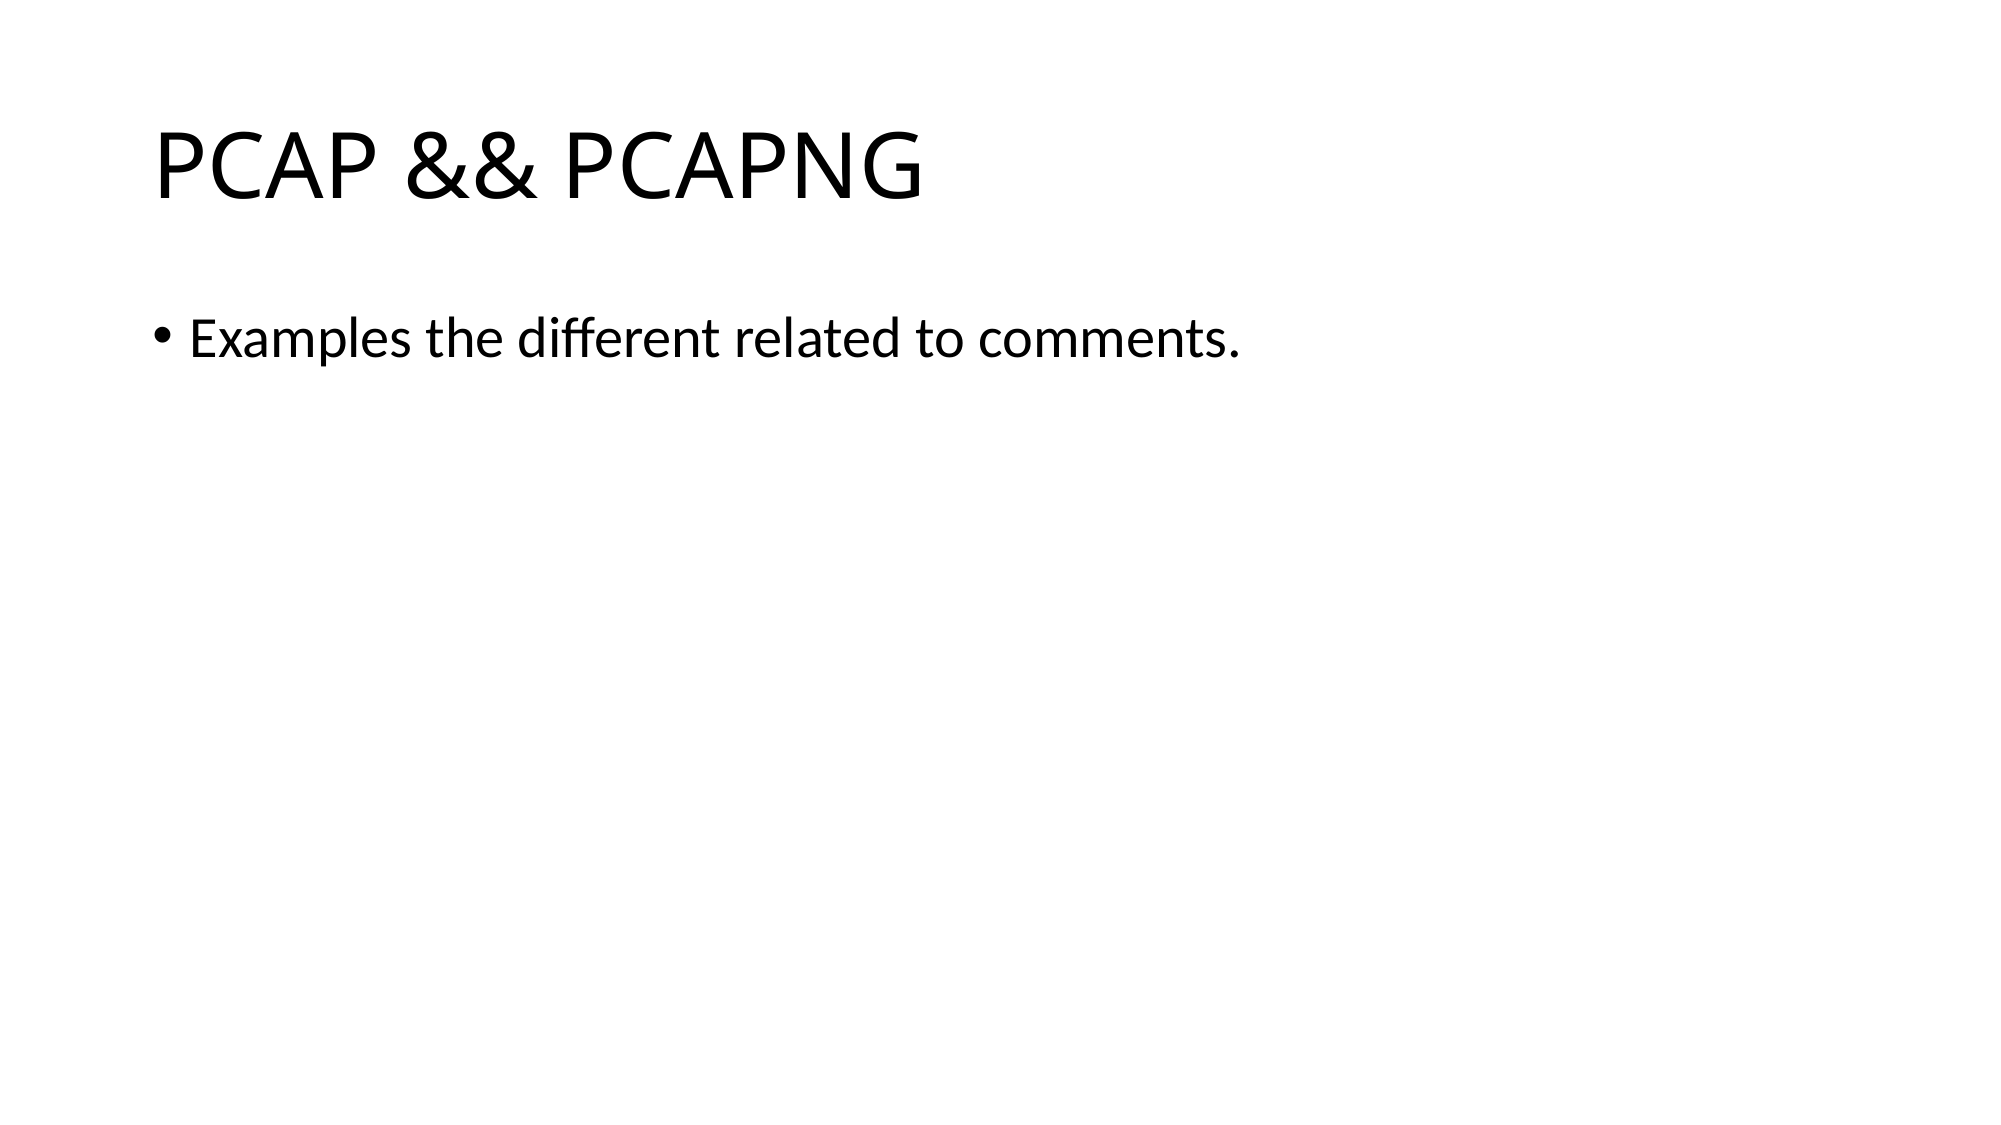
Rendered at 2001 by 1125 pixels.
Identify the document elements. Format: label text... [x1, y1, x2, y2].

title PCAP && PCAPNG [137, 59, 1863, 278]
list Examples the different related to comments. [137, 299, 1863, 1014]
